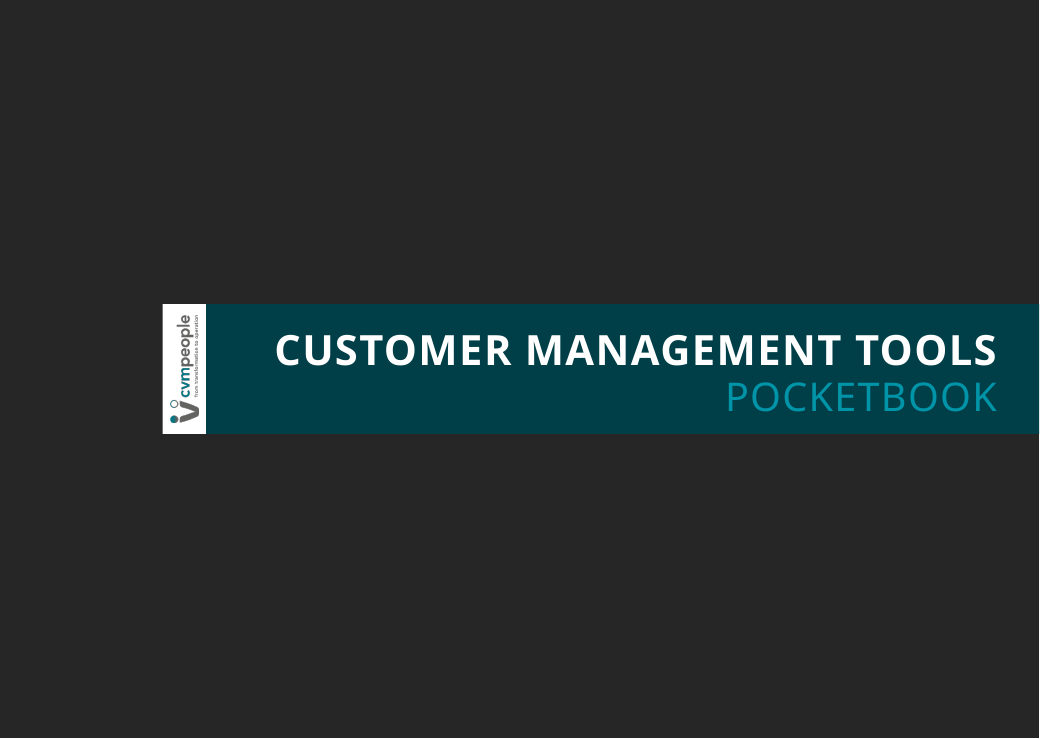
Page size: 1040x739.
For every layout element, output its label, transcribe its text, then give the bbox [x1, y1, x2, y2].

text_box CUSTOMER MANAGEMENT TOOLS POCKETBOOK [206, 304, 1040, 434]
text_box [162, 303, 207, 355]
picture [130, 316, 239, 423]
text_box [162, 384, 207, 435]
